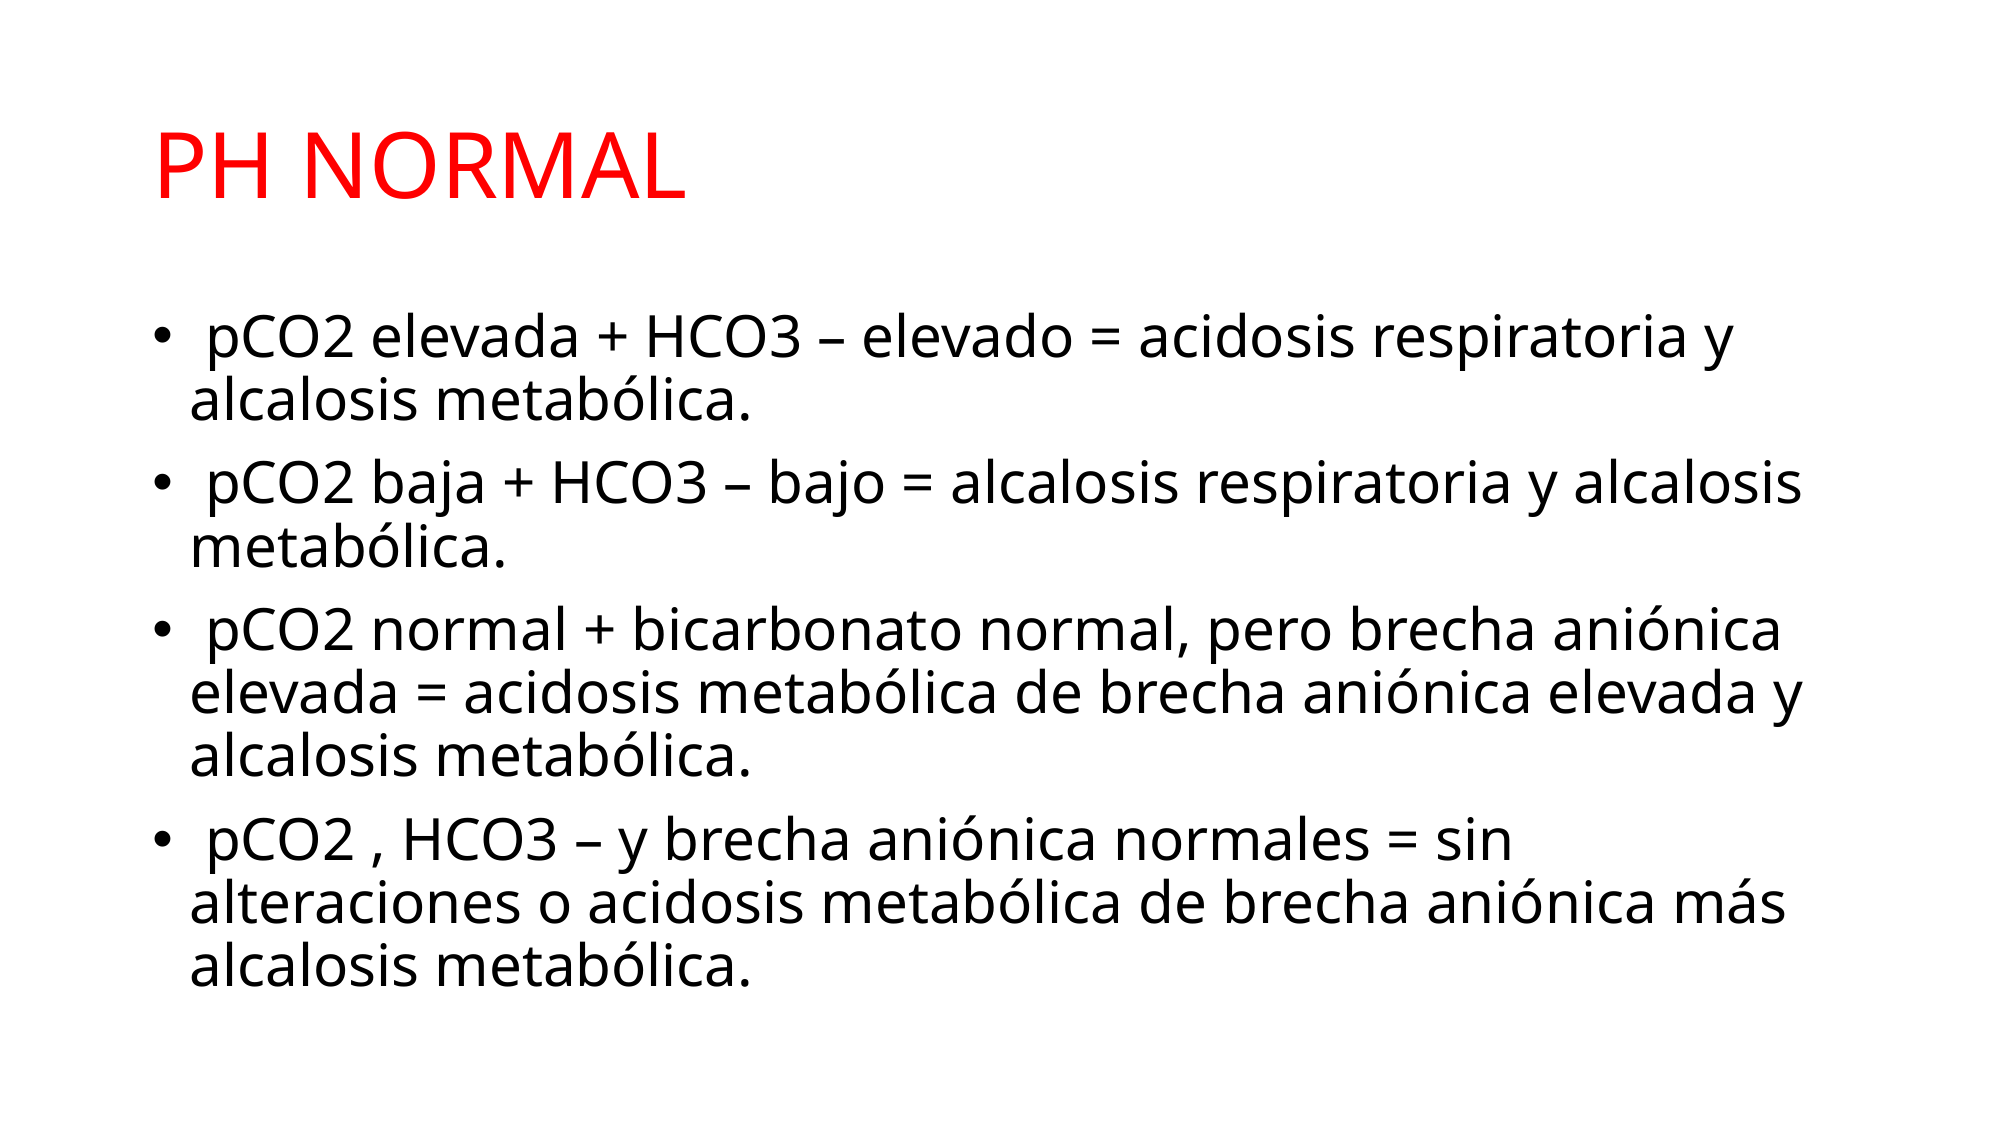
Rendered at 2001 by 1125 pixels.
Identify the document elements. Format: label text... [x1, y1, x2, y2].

title PH NORMAL [137, 59, 1863, 278]
list  pCO2 elevada + HCO3 – elevado = acidosis respiratoria y alcalosis metabólica.  pCO2 baja + HCO3 – bajo = alcalosis respiratoria y alcalosis metabólica.  pCO2 normal + bicarbonato normal, pero brecha aniónica elevada = acidosis metabólica de brecha aniónica elevada y alcalosis metabólica.  pCO2 , HCO3 – y brecha aniónica normales = sin alteraciones o acidosis metabólica de brecha aniónica más alcalosis metabólica. [137, 299, 1863, 1014]
